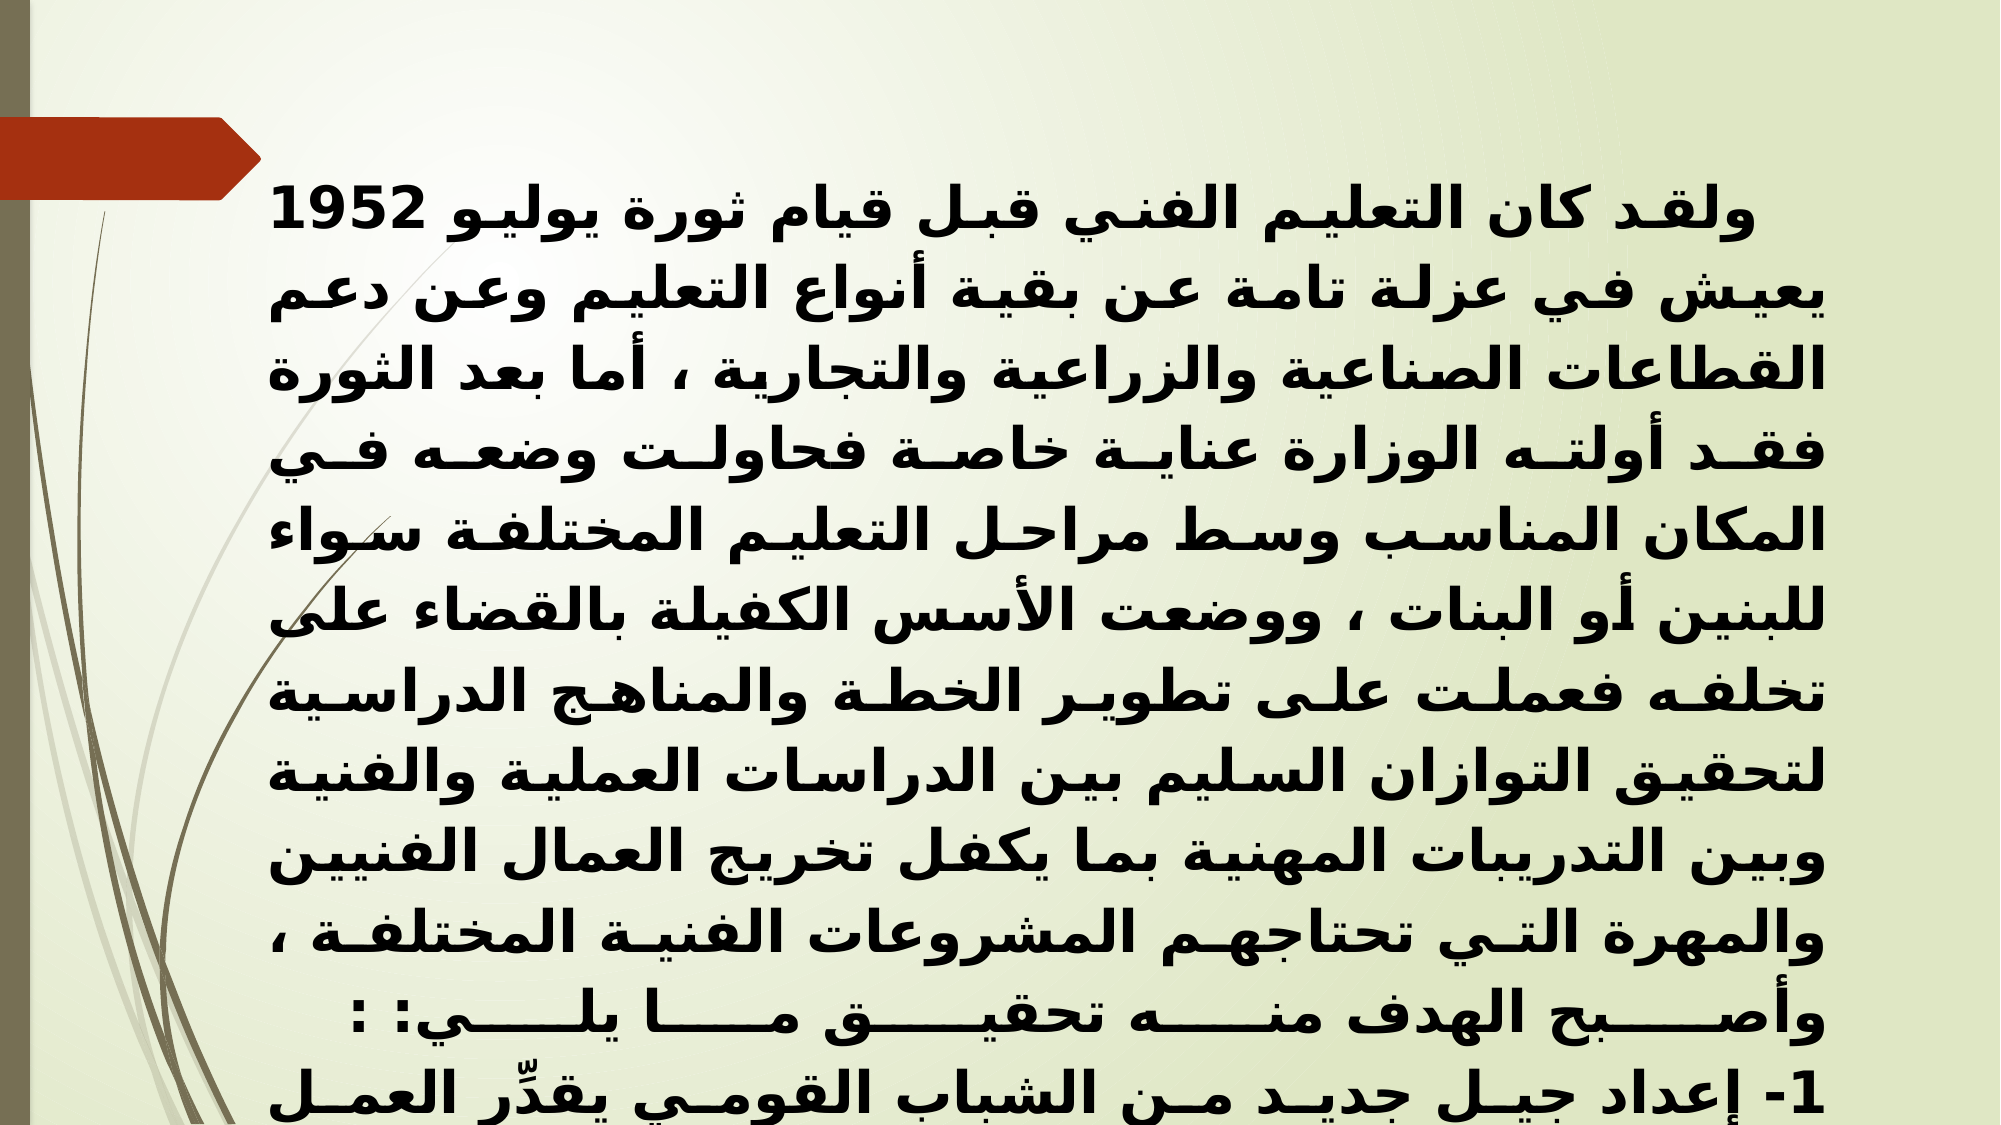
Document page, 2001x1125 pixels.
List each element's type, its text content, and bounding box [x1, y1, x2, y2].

title ولقد كان التعليم الفني قبل قيام ثورة يوليو 1952 يعيش في عزلة تامة عن بقية أنواع التعليم وعن دعم القطاعات الصناعية والزراعية والتجارية ، أما بعد الثورة فقد أولته الوزارة عناية خاصة فحاولت وضعه في المكان المناسب وسط مراحل التعليم المختلفة سواء للبنين أو البنات ، ووضعت الأسس الكفيلة بالقضاء على تخلفه فعملت على تطوير الخطة والمناهج الدراسية لتحقيق التوازان السليم بين الدراسات العملية والفنية وبين التدريبات المهنية بما يكفل تخريج العمال الفنيين والمهرة التي تحتاجهم المشروعات الفنية المختلفة ، وأصبح الهدف منه تحقيق ما يلي: : 1- إعداد جيل جديد من الشباب القومي يقدِّر العمل ويمجِّده ويمارسه من أجل حياة أفضل ، ويؤمن بأن العمل حق واجب وشرف . [252, 152, 1844, 984]
